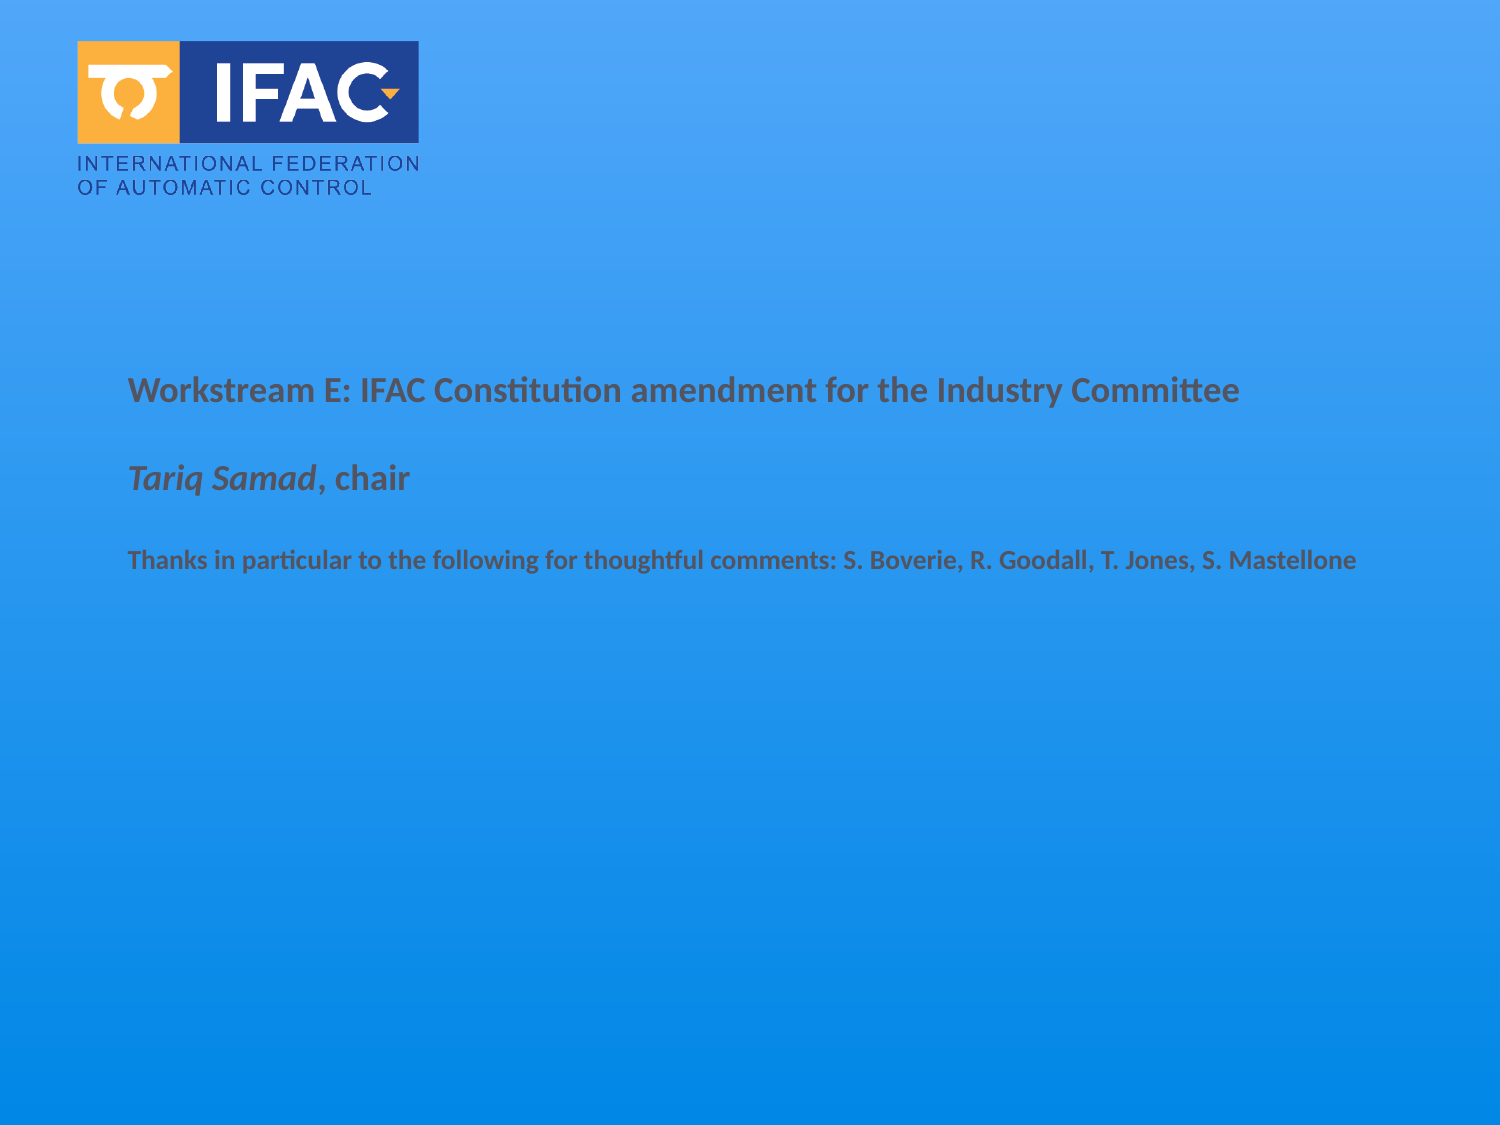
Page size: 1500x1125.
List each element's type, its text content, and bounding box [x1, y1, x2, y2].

picture [26, 37, 423, 198]
title Workstream E: IFAC Constitution amendment for the Industry Committee Tariq Samad, chair Thanks in particular to the following for thoughtful comments: S. Boverie, R. Goodall, T. Jones, S. Mastellone [112, 349, 1388, 591]
